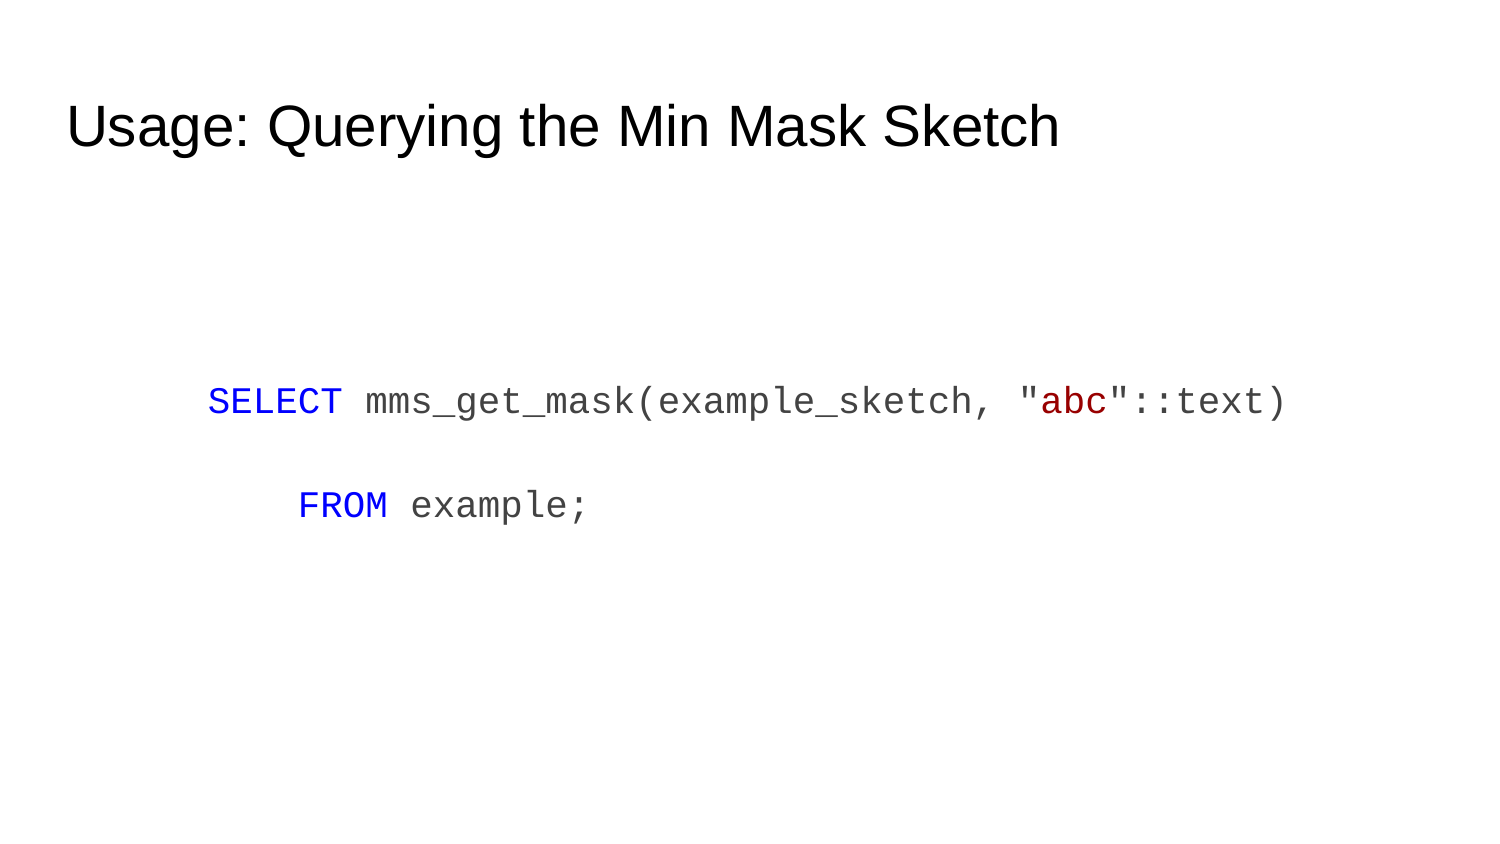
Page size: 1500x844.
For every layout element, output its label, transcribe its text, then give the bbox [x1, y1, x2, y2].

list SELECT mms_get_mask(example_sketch, "abc"::text) FROM example; [192, 354, 1308, 490]
title Usage: Querying the Min Mask Sketch [51, 72, 1449, 167]
